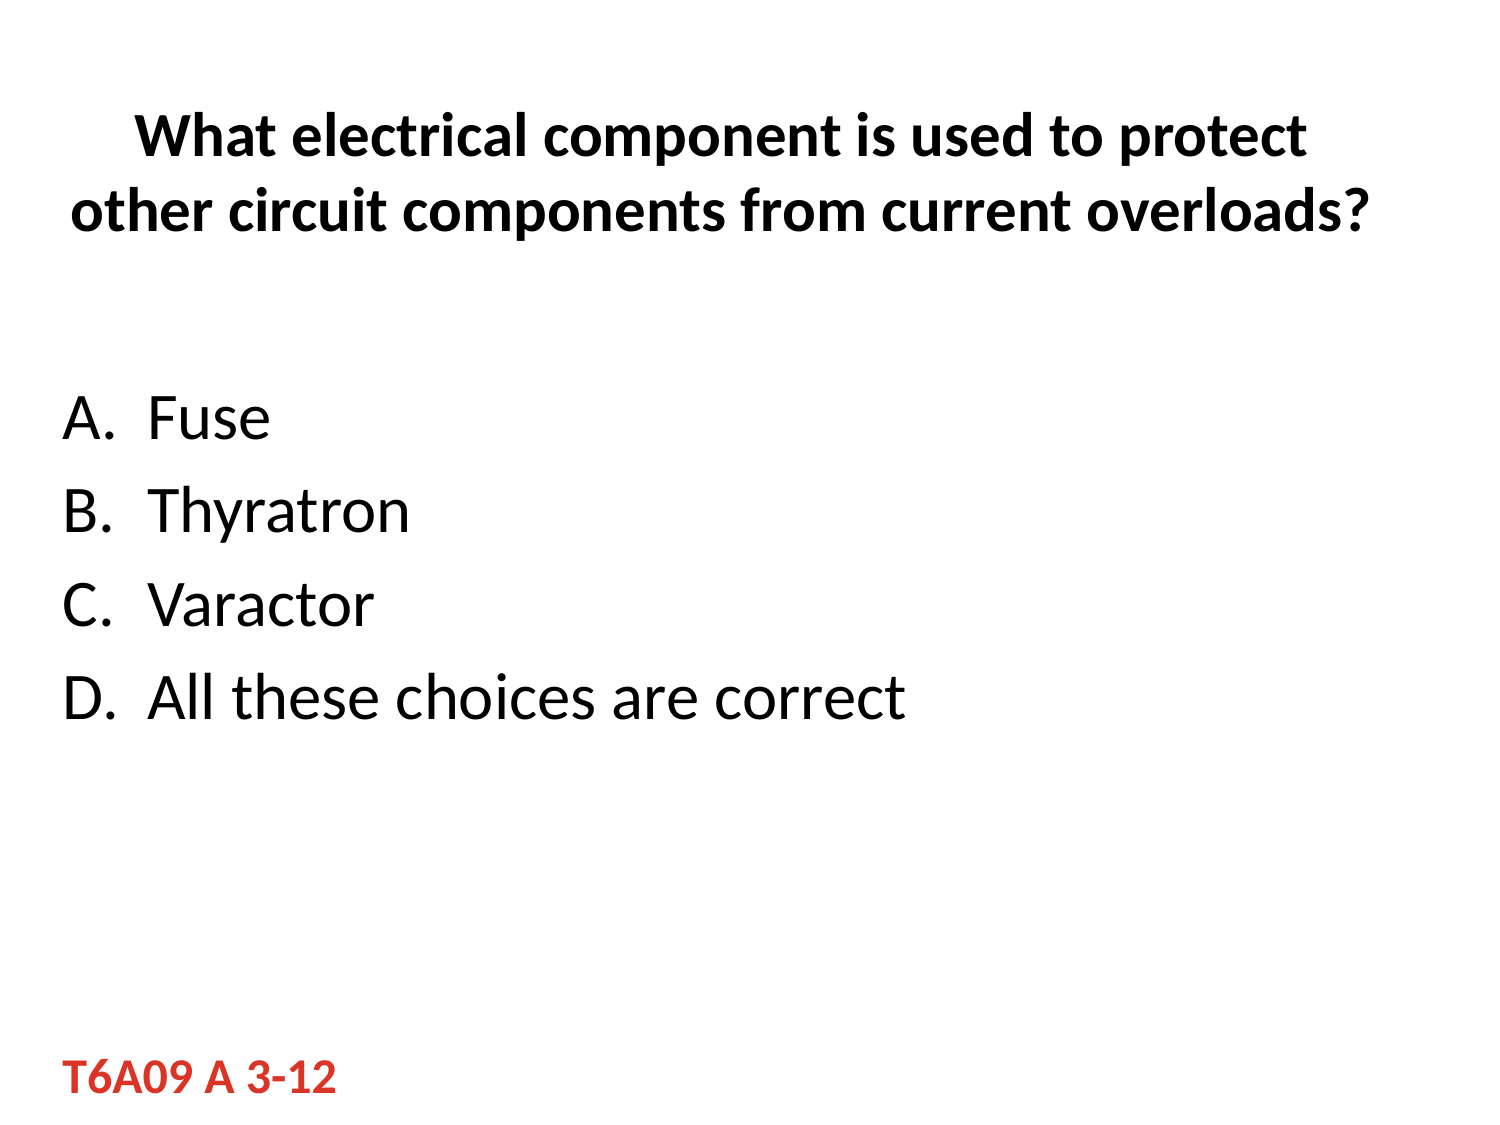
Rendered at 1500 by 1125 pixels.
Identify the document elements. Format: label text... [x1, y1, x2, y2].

text_box T6A09 A 3-12 [47, 1036, 691, 1112]
list Fuse Thyratron Varactor All these choices are correct [47, 365, 1397, 989]
title What electrical component is used to protect other circuit components from current overloads? [47, 59, 1397, 278]
